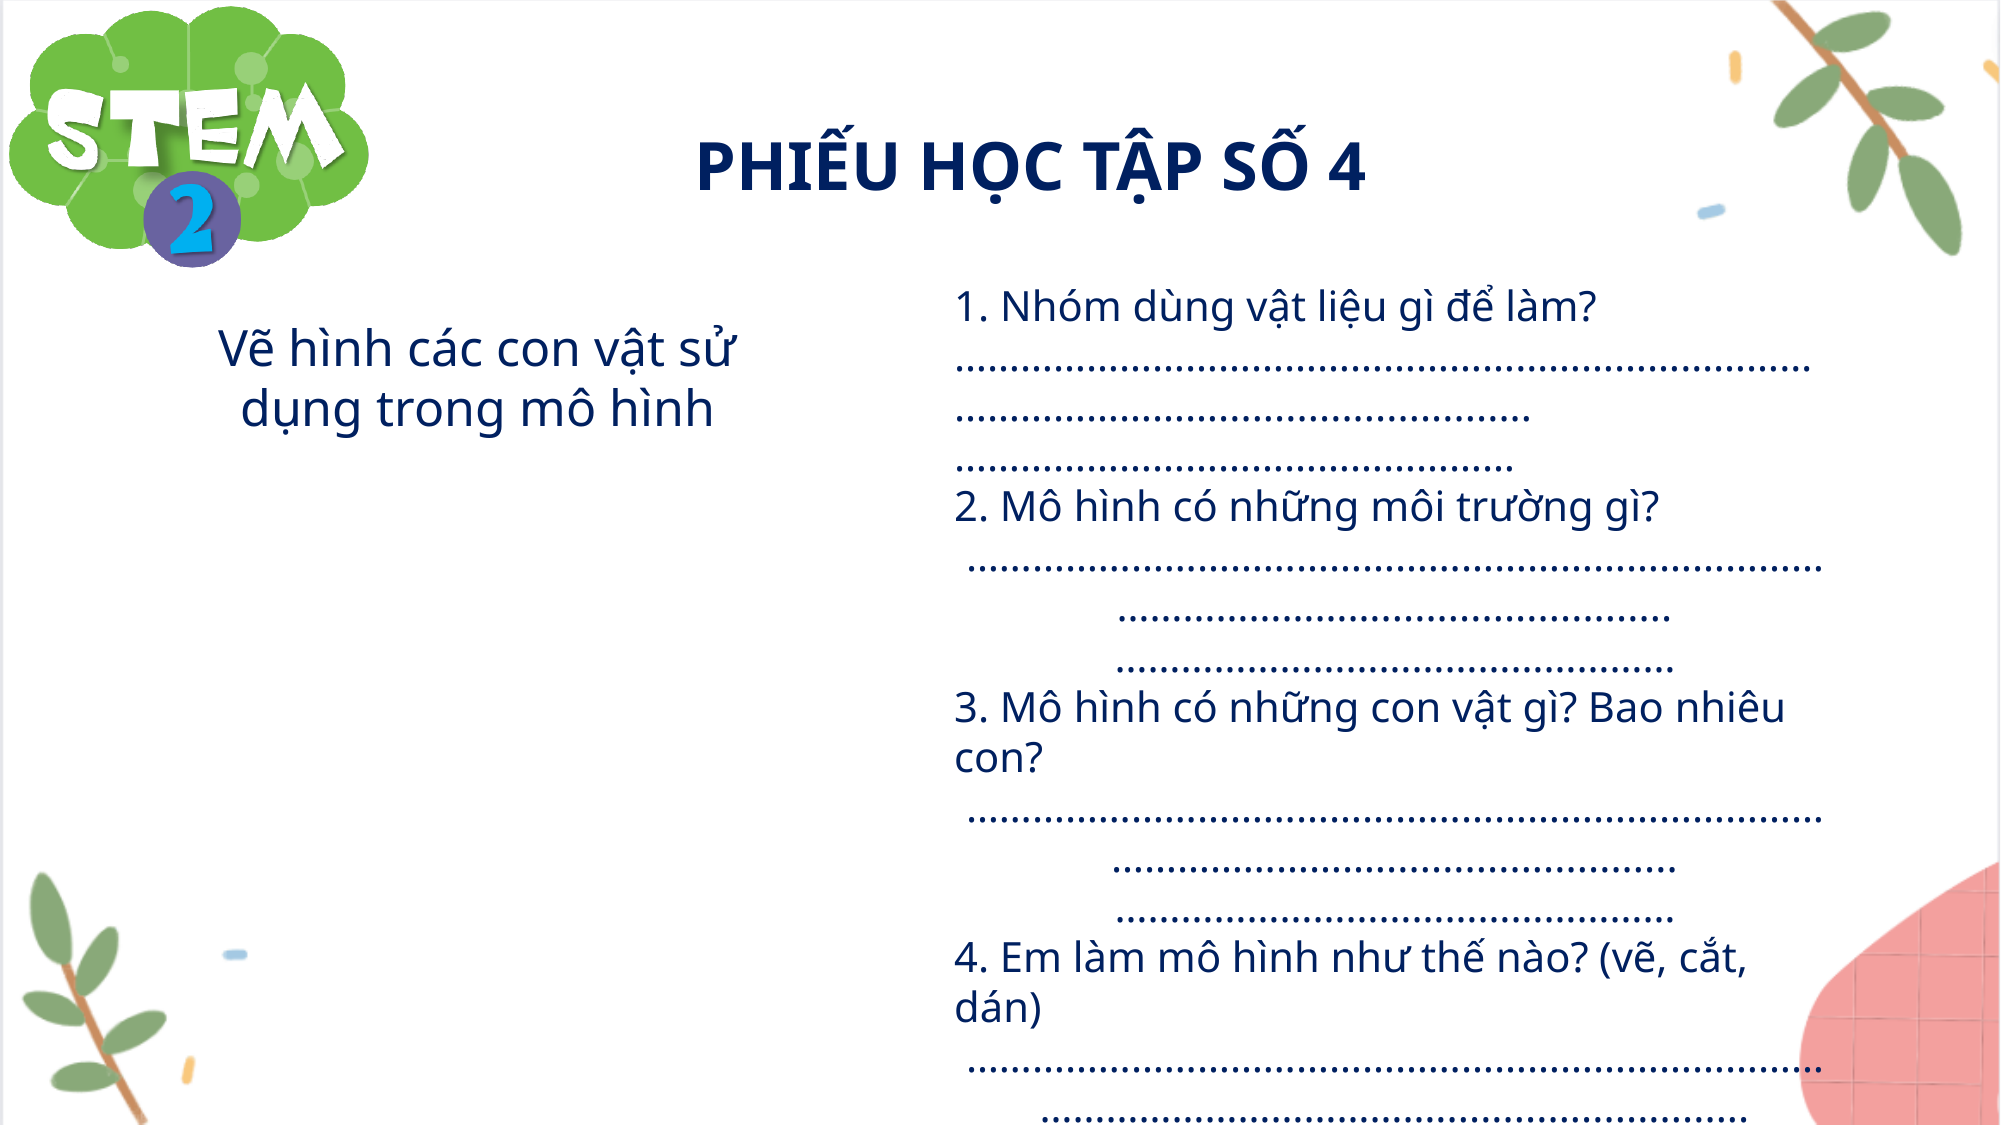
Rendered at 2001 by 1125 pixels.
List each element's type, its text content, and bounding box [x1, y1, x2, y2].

text_box PHIẾU HỌC TẬP SỐ 4 [553, 116, 1509, 211]
text_box 1. Nhóm dùng vật liệu gì để làm? …………………………………………………………………………………………............................…………………………………………… 2. Mô hình có những môi trường gì? …………………………………………………………………………………………..........................…………………………………………… 3. Mô hình có những con vật gì? Bao nhiêu con? …………………………………………………………………………………………...........................…………………………………………… 4. Em làm mô hình như thế nào? (vẽ, cắt, dán) ……………………………………………………………………………………………………............................………………………………… [939, 272, 1851, 1125]
picture [0, 0, 2001, 1125]
text_box Vẽ hình các con vật sử dụng trong mô hình [169, 309, 786, 444]
